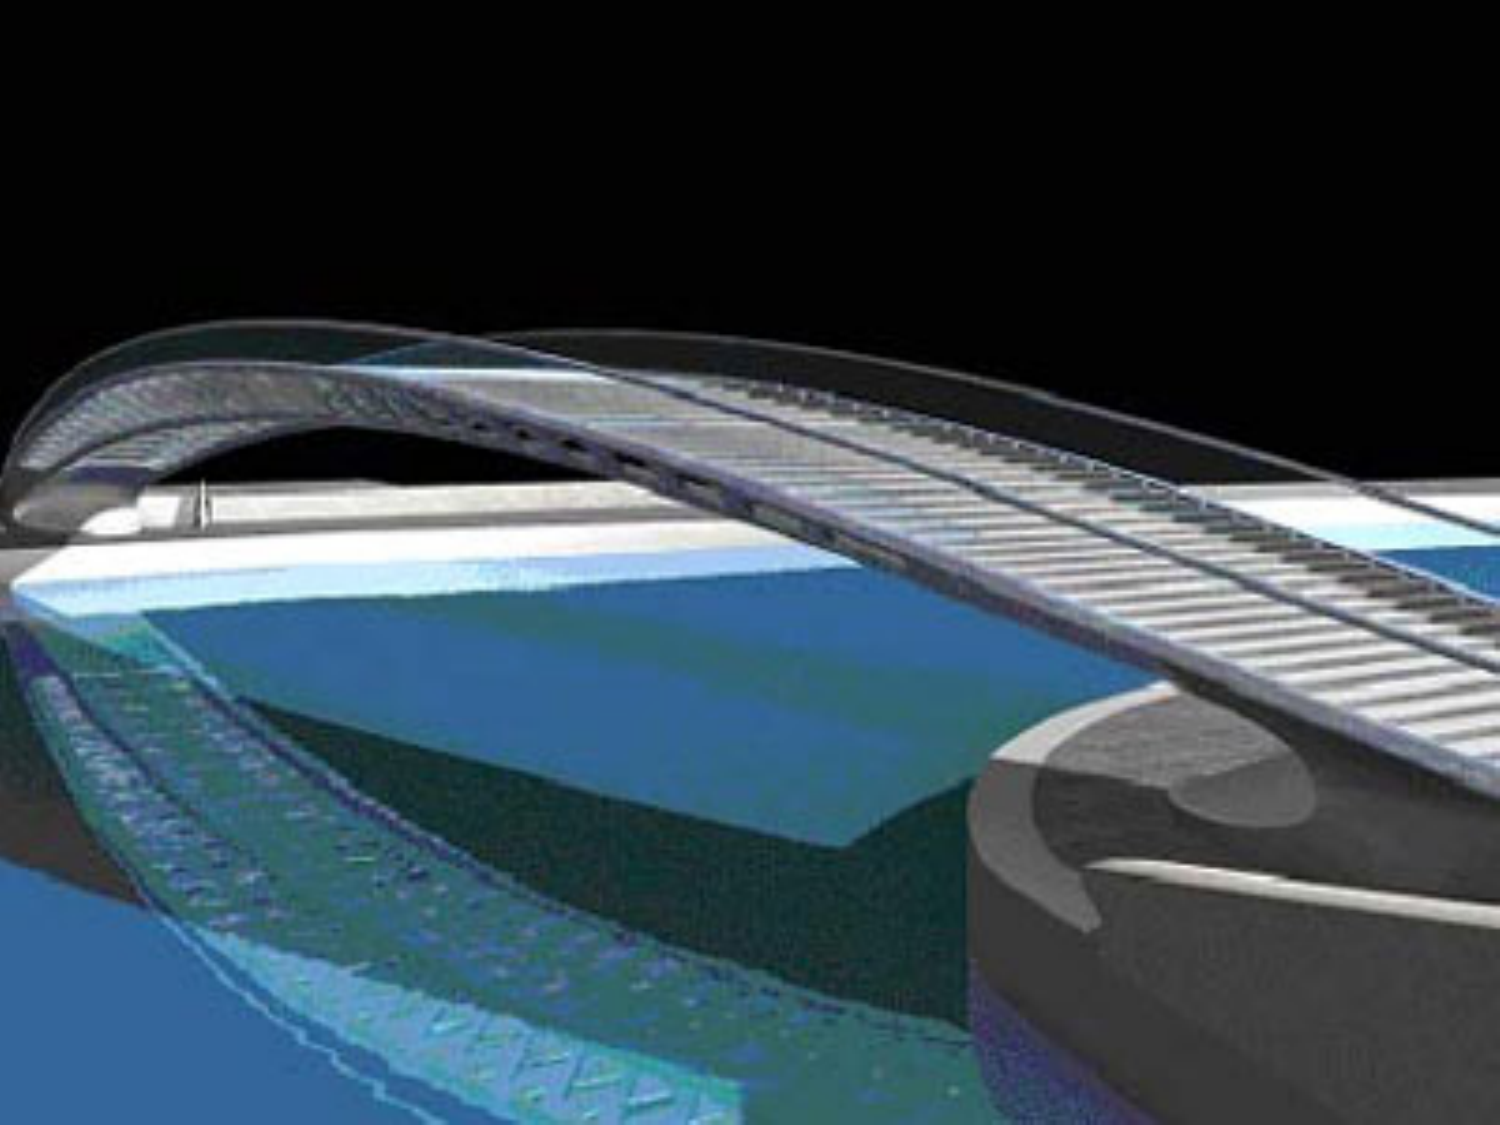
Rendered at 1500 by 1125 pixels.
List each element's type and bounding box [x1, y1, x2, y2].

list [0, 0, 1500, 1125]
